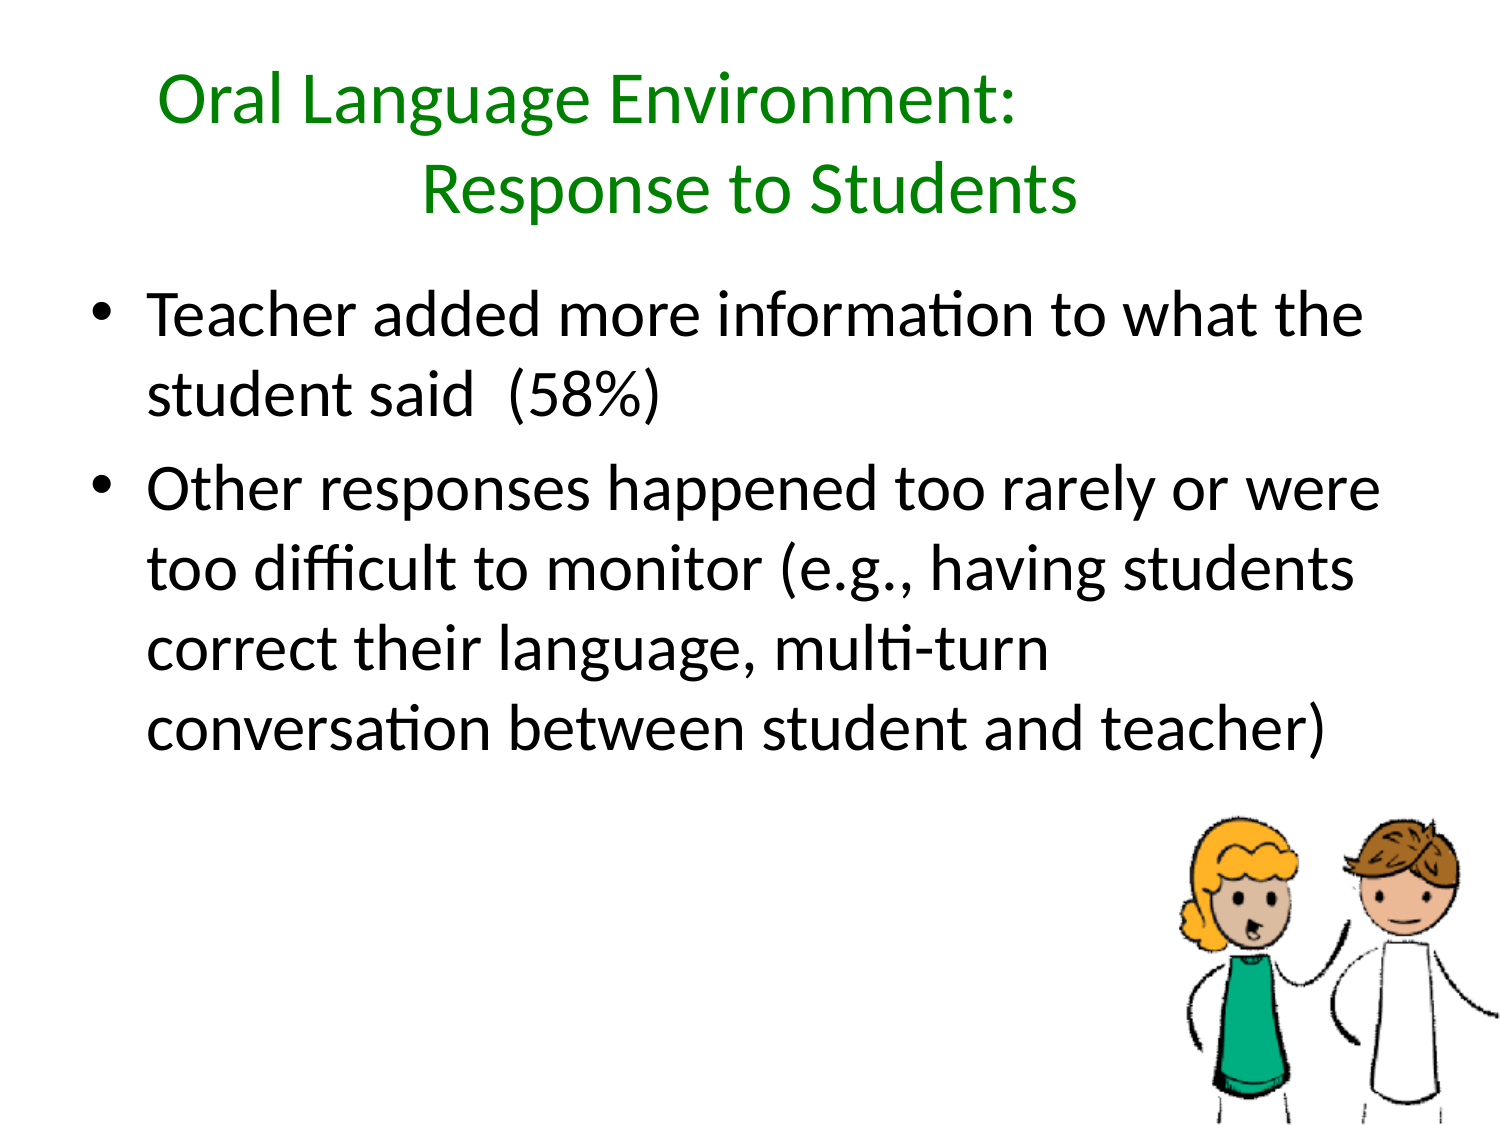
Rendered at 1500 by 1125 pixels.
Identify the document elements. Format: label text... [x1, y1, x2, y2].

title Oral Language Environment: Response to Students [0, 45, 1500, 233]
picture [1162, 787, 1500, 1125]
list Teacher added more information to what the student said (58%) Other responses happened too rarely or were too difficult to monitor (e.g., having students correct their language, multi-turn conversation between student and teacher) [75, 262, 1425, 1005]
